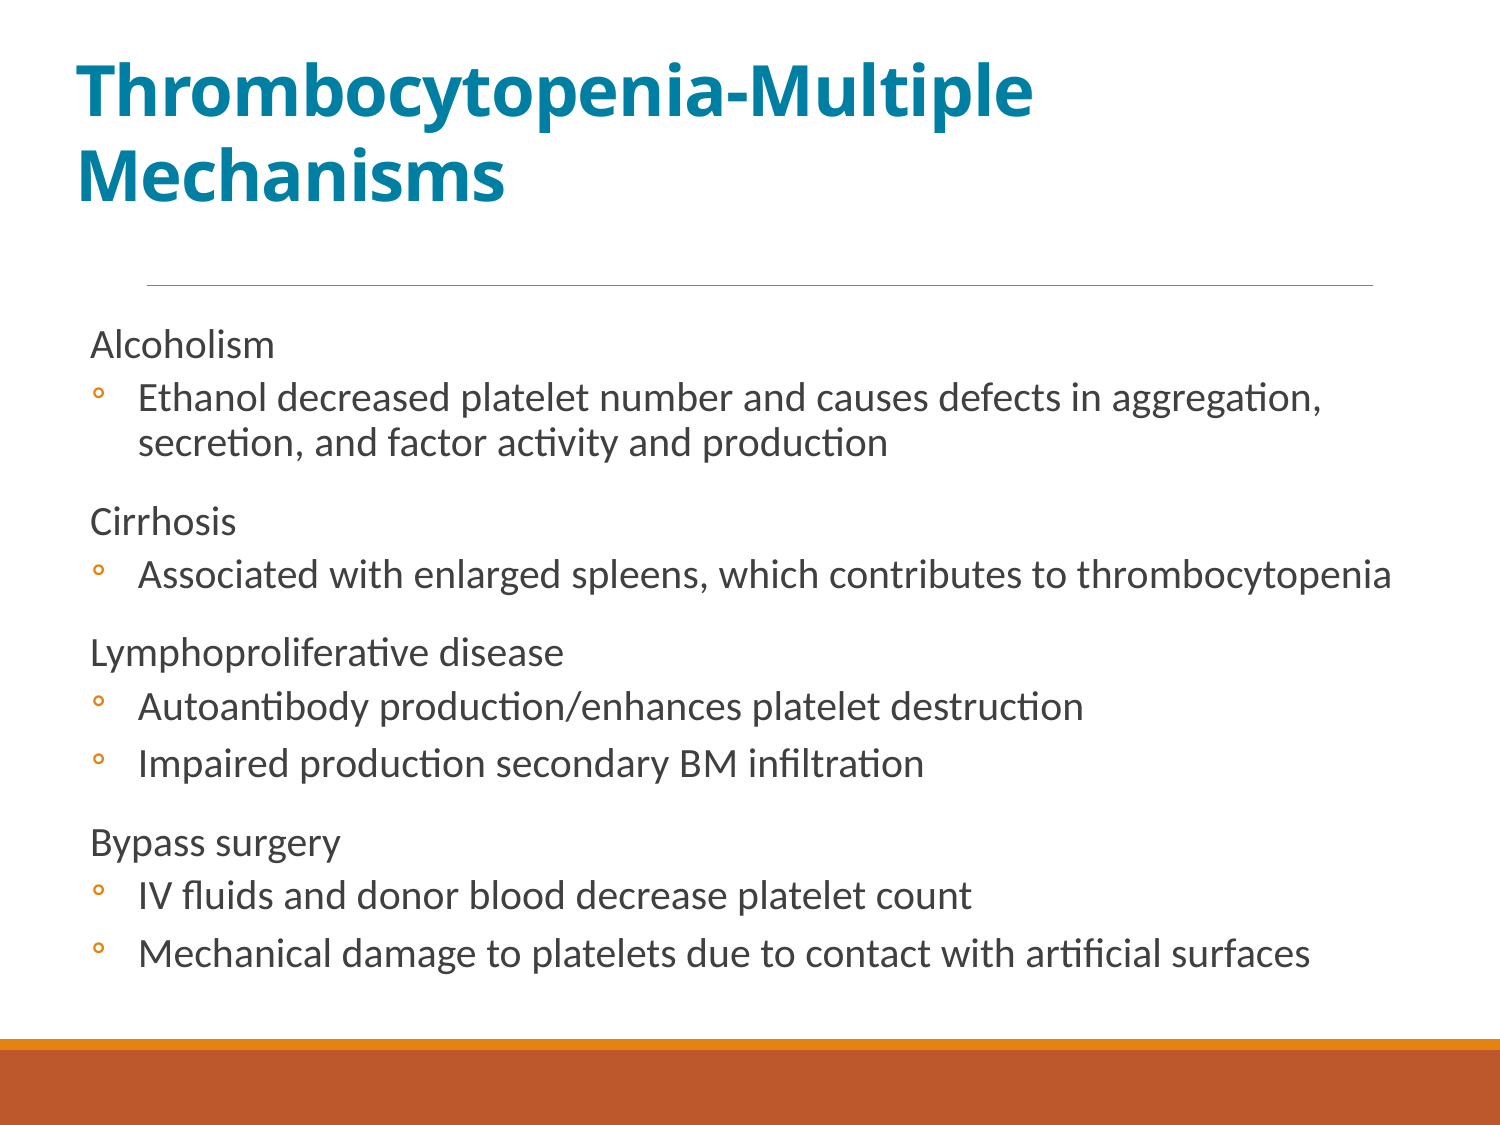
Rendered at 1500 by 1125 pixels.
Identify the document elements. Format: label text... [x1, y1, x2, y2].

list Alcoholism Ethanol decreased platelet number and causes defects in aggregation, secretion, and factor activity and production Cirrhosis Associated with enlarged spleens, which contributes to thrombocytopenia Lymphoproliferative disease Autoantibody production/enhances platelet destruction Impaired production secondary B M infiltration Bypass surgery I V fluids and donor blood decrease platelet count Mechanical damage to platelets due to contact with artificial surfaces [75, 322, 1479, 1099]
title Thrombocytopenia-Multiple Mechanisms [75, 35, 1425, 216]
